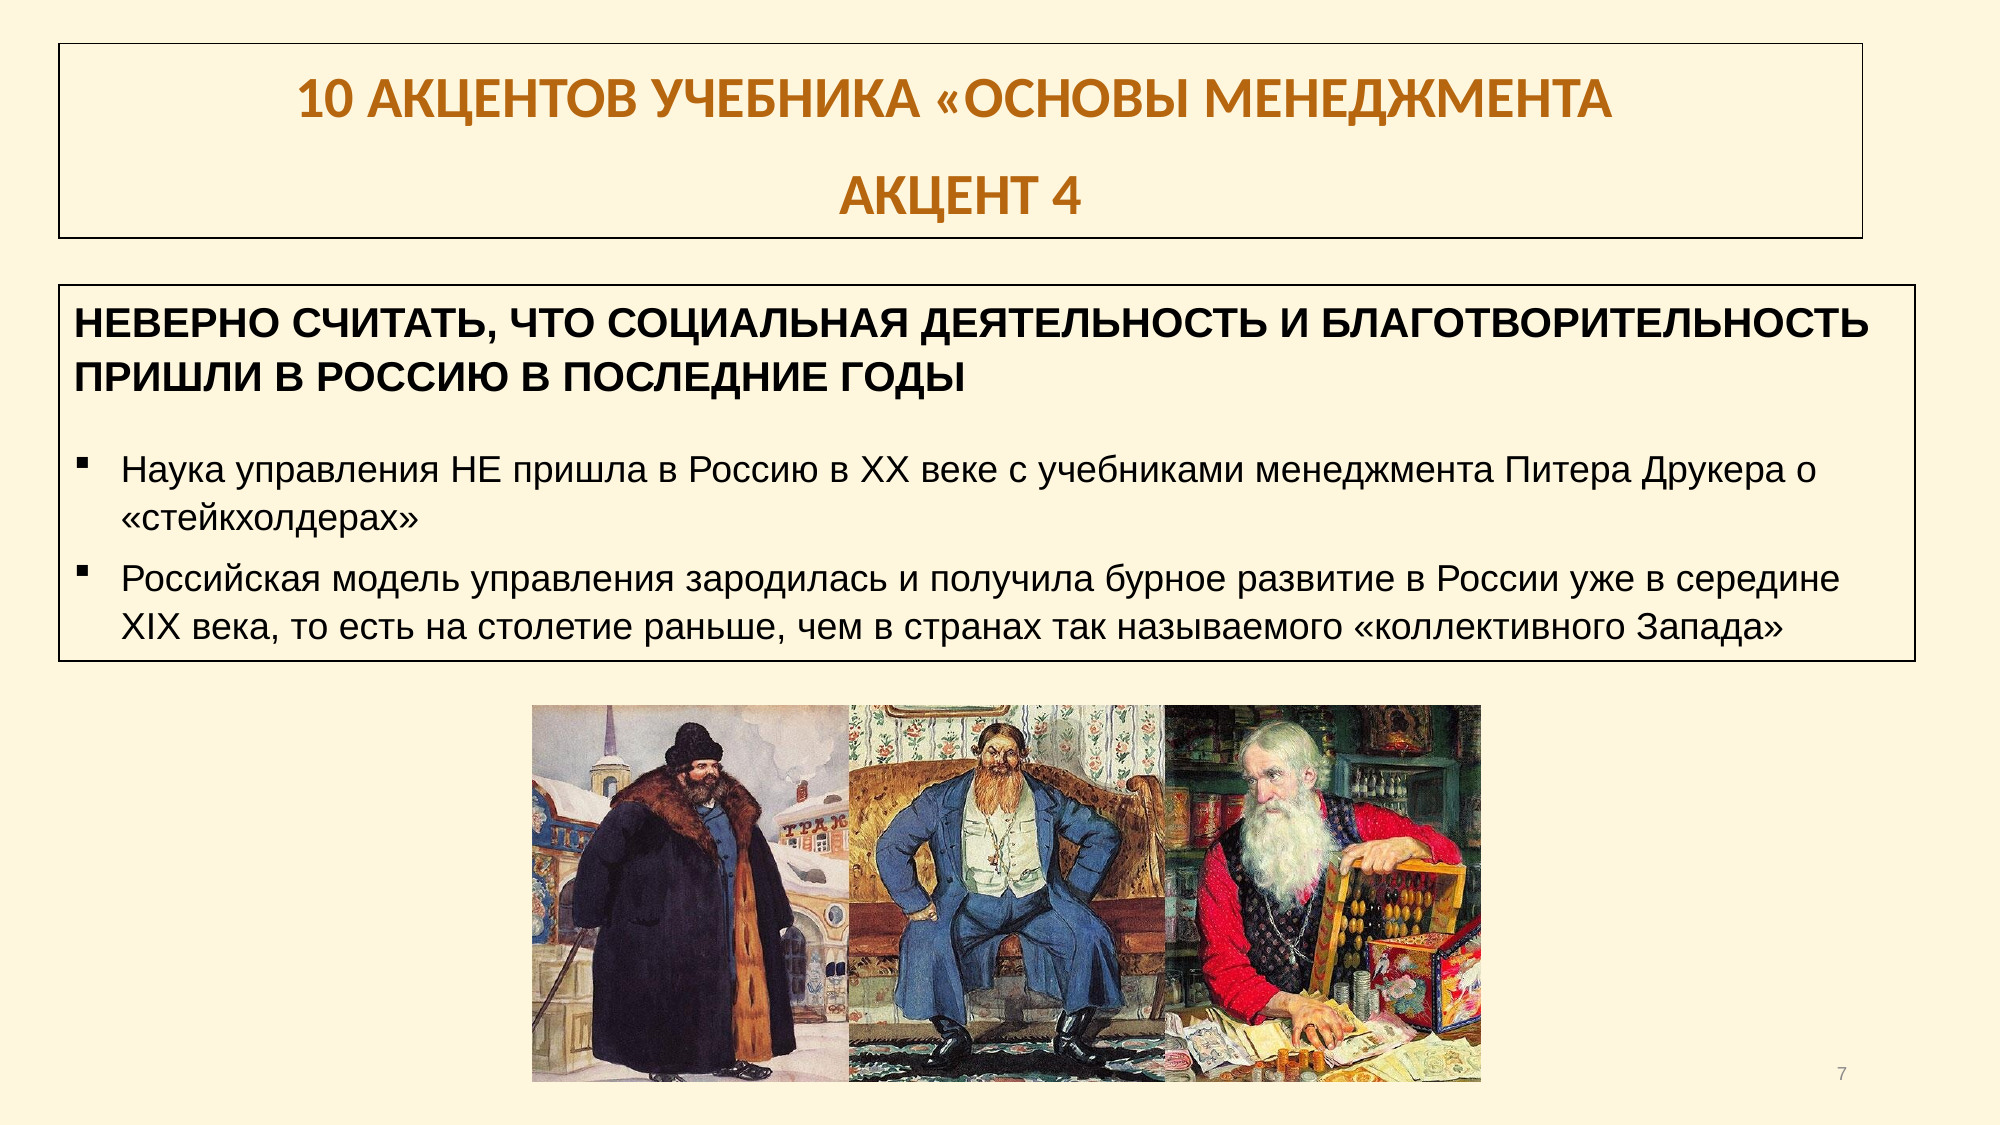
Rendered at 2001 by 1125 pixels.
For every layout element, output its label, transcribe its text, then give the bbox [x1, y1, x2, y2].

text_box НЕВЕРНО СЧИТАТЬ, ЧТО СОЦИАЛЬНАЯ ДЕЯТЕЛЬНОСТЬ И БЛАГОТВОРИТЕЛЬНОСТЬ ПРИШЛИ В РОССИЮ В ПОСЛЕДНИЕ ГОДЫ Наука управления НЕ пришла в Россию в XX веке с учебниками менеджмента Питера Друкера о «стейкхолдерах» Российская модель управления зародилась и получила бурное развитие в России уже в середине XIX века, то есть на столетие раньше, чем в странах так называемого «коллективного Запада» [58, 284, 1916, 662]
picture [532, 705, 1481, 1082]
text_box 10 акцентов учебника «основы менеджмента АКЦЕНТ 4 [59, 43, 1863, 239]
slide_number 7 [1412, 1042, 1863, 1103]
